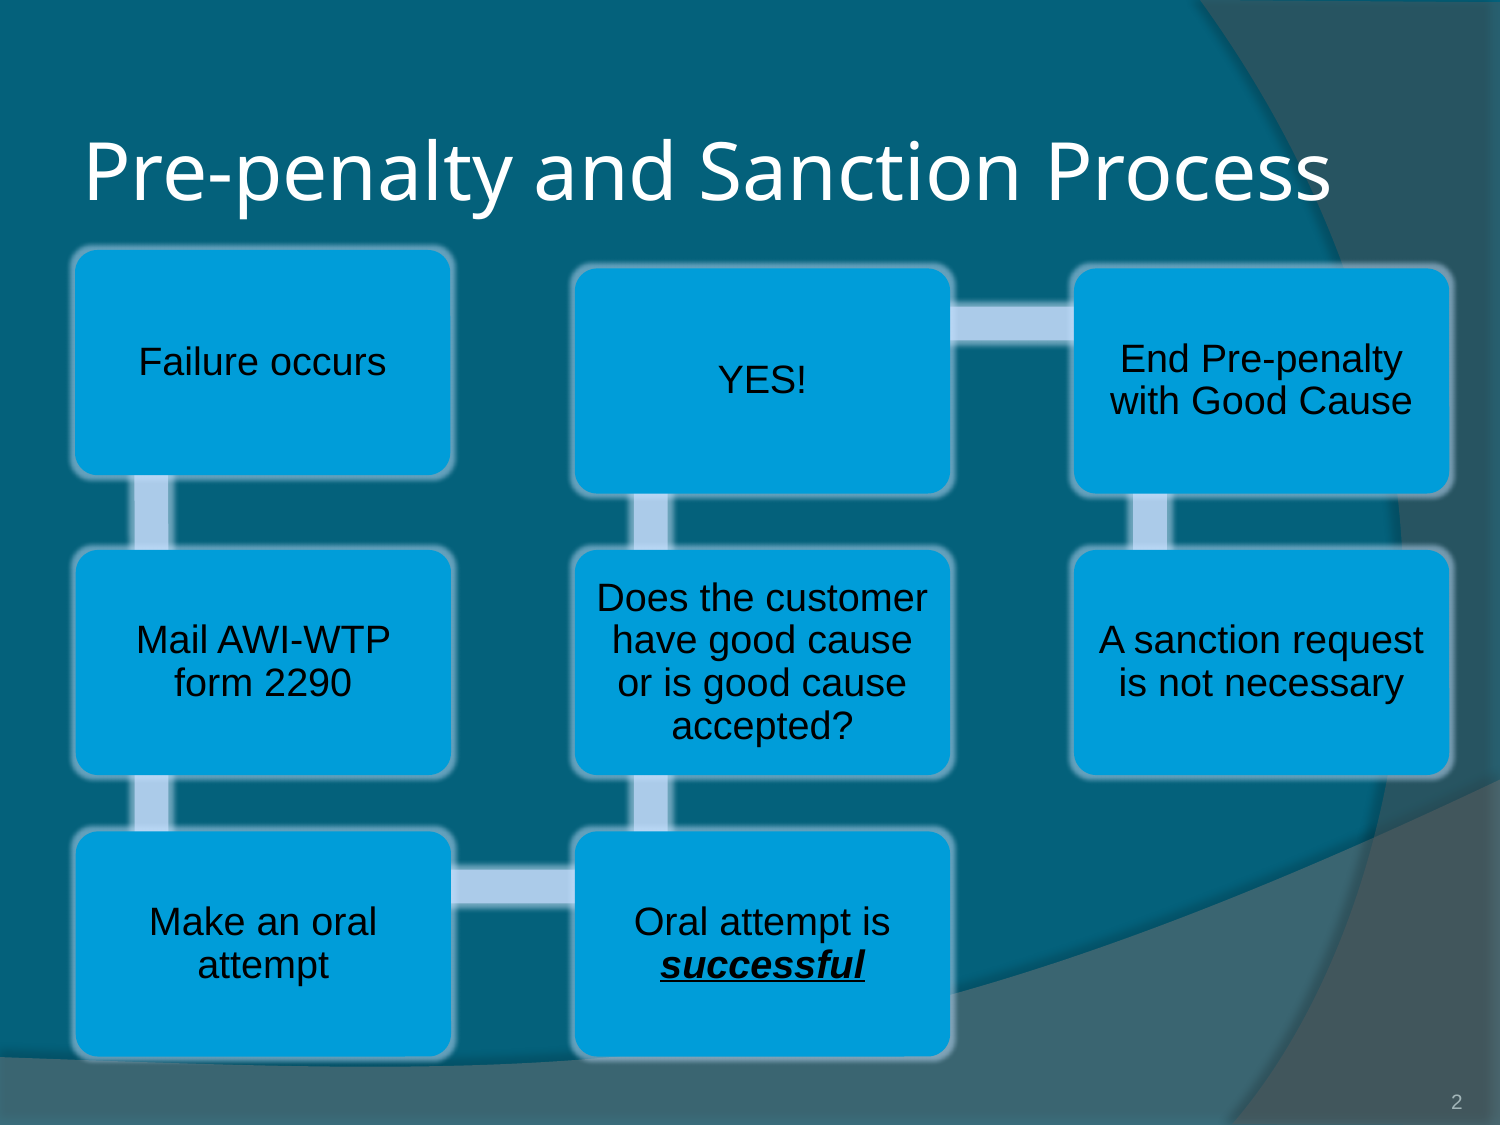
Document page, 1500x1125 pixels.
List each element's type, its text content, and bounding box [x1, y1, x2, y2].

title Pre-penalty and Sanction Process [75, 112, 1438, 225]
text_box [74, 249, 1451, 1076]
slide_number 2 [1337, 1053, 1463, 1114]
